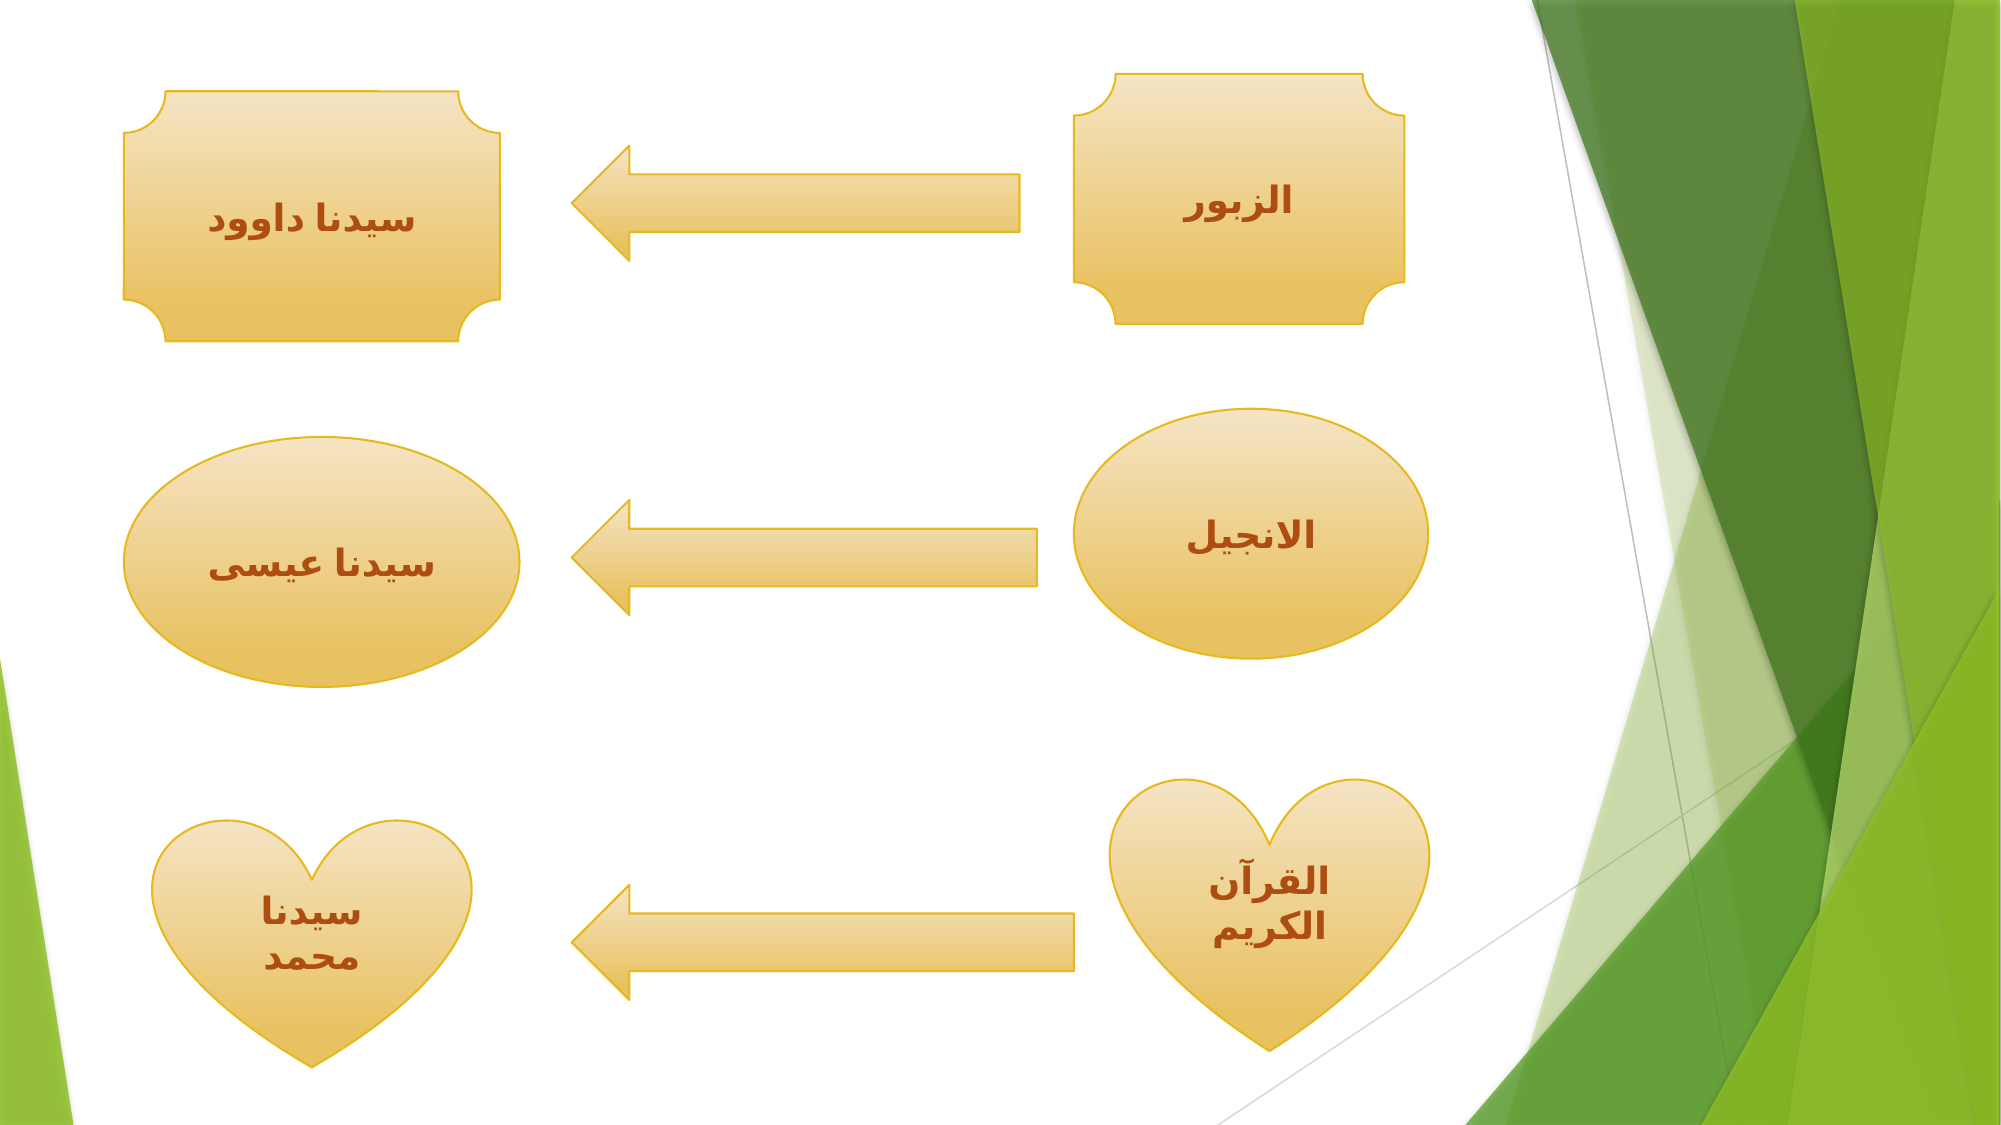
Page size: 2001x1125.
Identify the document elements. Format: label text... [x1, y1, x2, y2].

text_box الانجيل [1072, 407, 1430, 660]
text_box القرآن الكريم [1108, 778, 1431, 1052]
text_box [570, 883, 1075, 1001]
text_box سيدنا داوود [122, 90, 501, 343]
text_box سيدنا محمد [151, 819, 473, 1069]
text_box [570, 144, 1021, 262]
text_box [570, 499, 1038, 617]
text_box الزبور [1072, 72, 1406, 325]
text_box سيدنا عيسى [122, 435, 521, 688]
